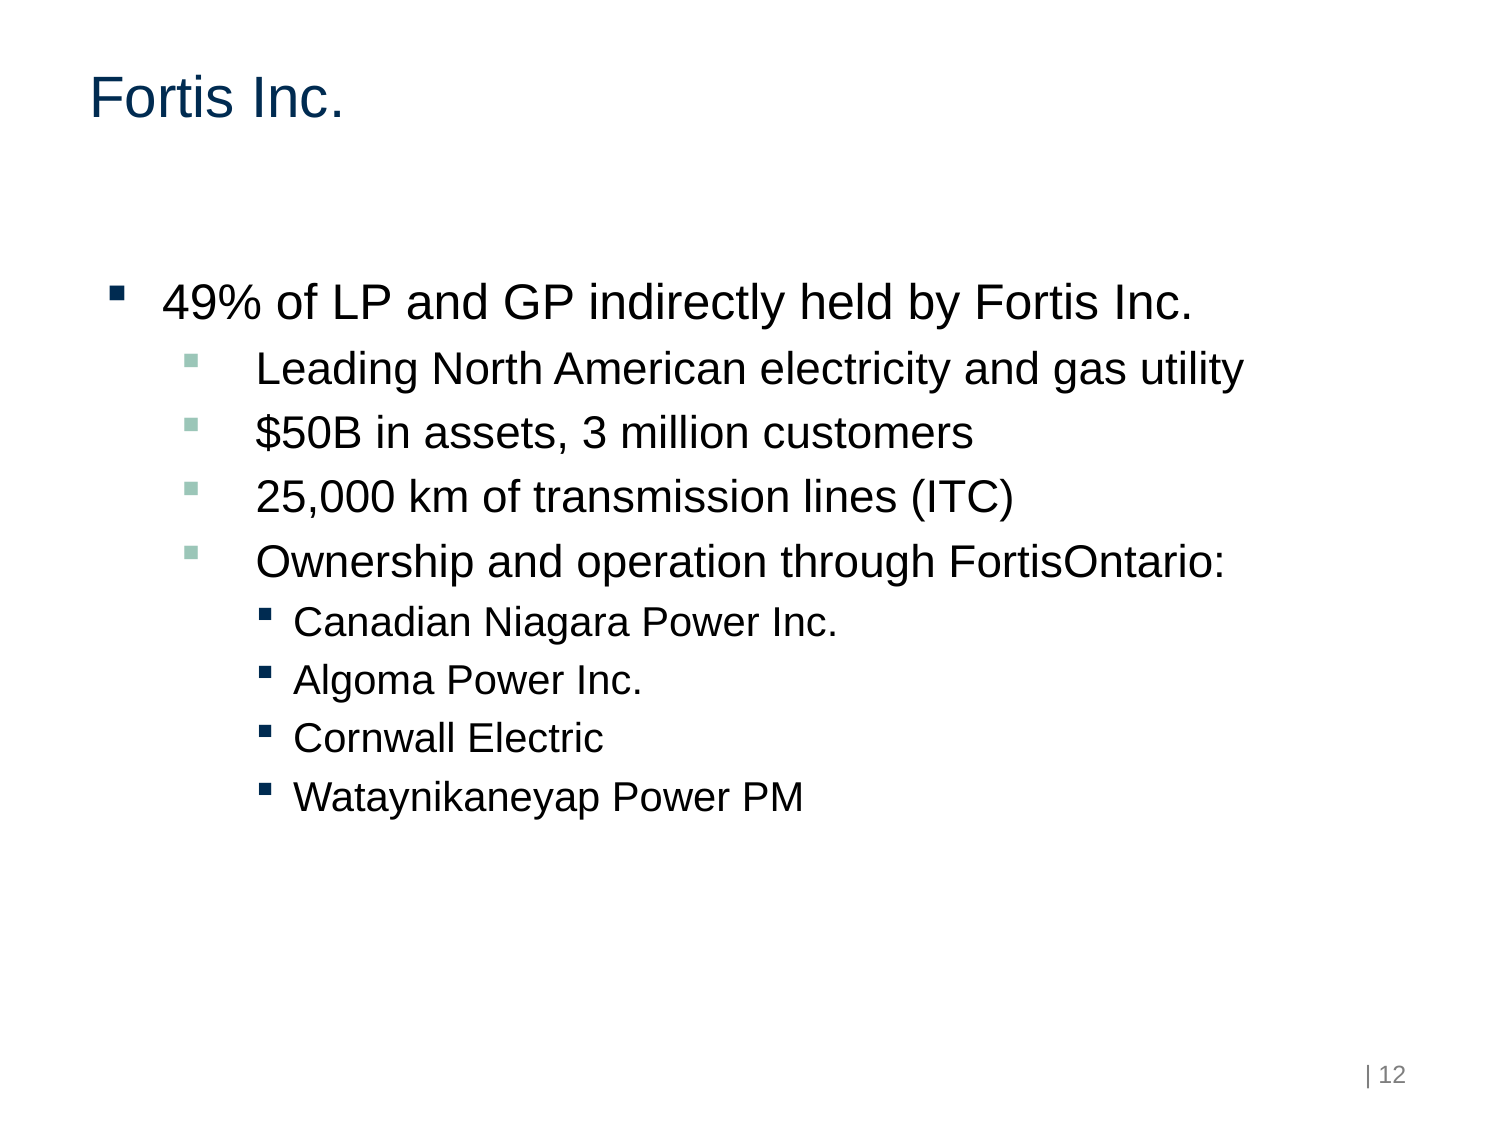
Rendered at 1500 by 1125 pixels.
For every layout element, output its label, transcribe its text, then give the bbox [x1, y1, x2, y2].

slide_number | 11 [1350, 1043, 1425, 1104]
title Fortis Inc. [89, 0, 1083, 188]
list 49% of LP and GP indirectly held by Fortis Inc. Leading North American electricity and gas utility $50B in assets, 3 million customers 25,000 km of transmission lines (ITC) Ownership and operation through FortisOntario: Canadian Niagara Power Inc. Algoma Power Inc. Cornwall Electric Wataynikaneyap Power PM [90, 262, 1425, 984]
